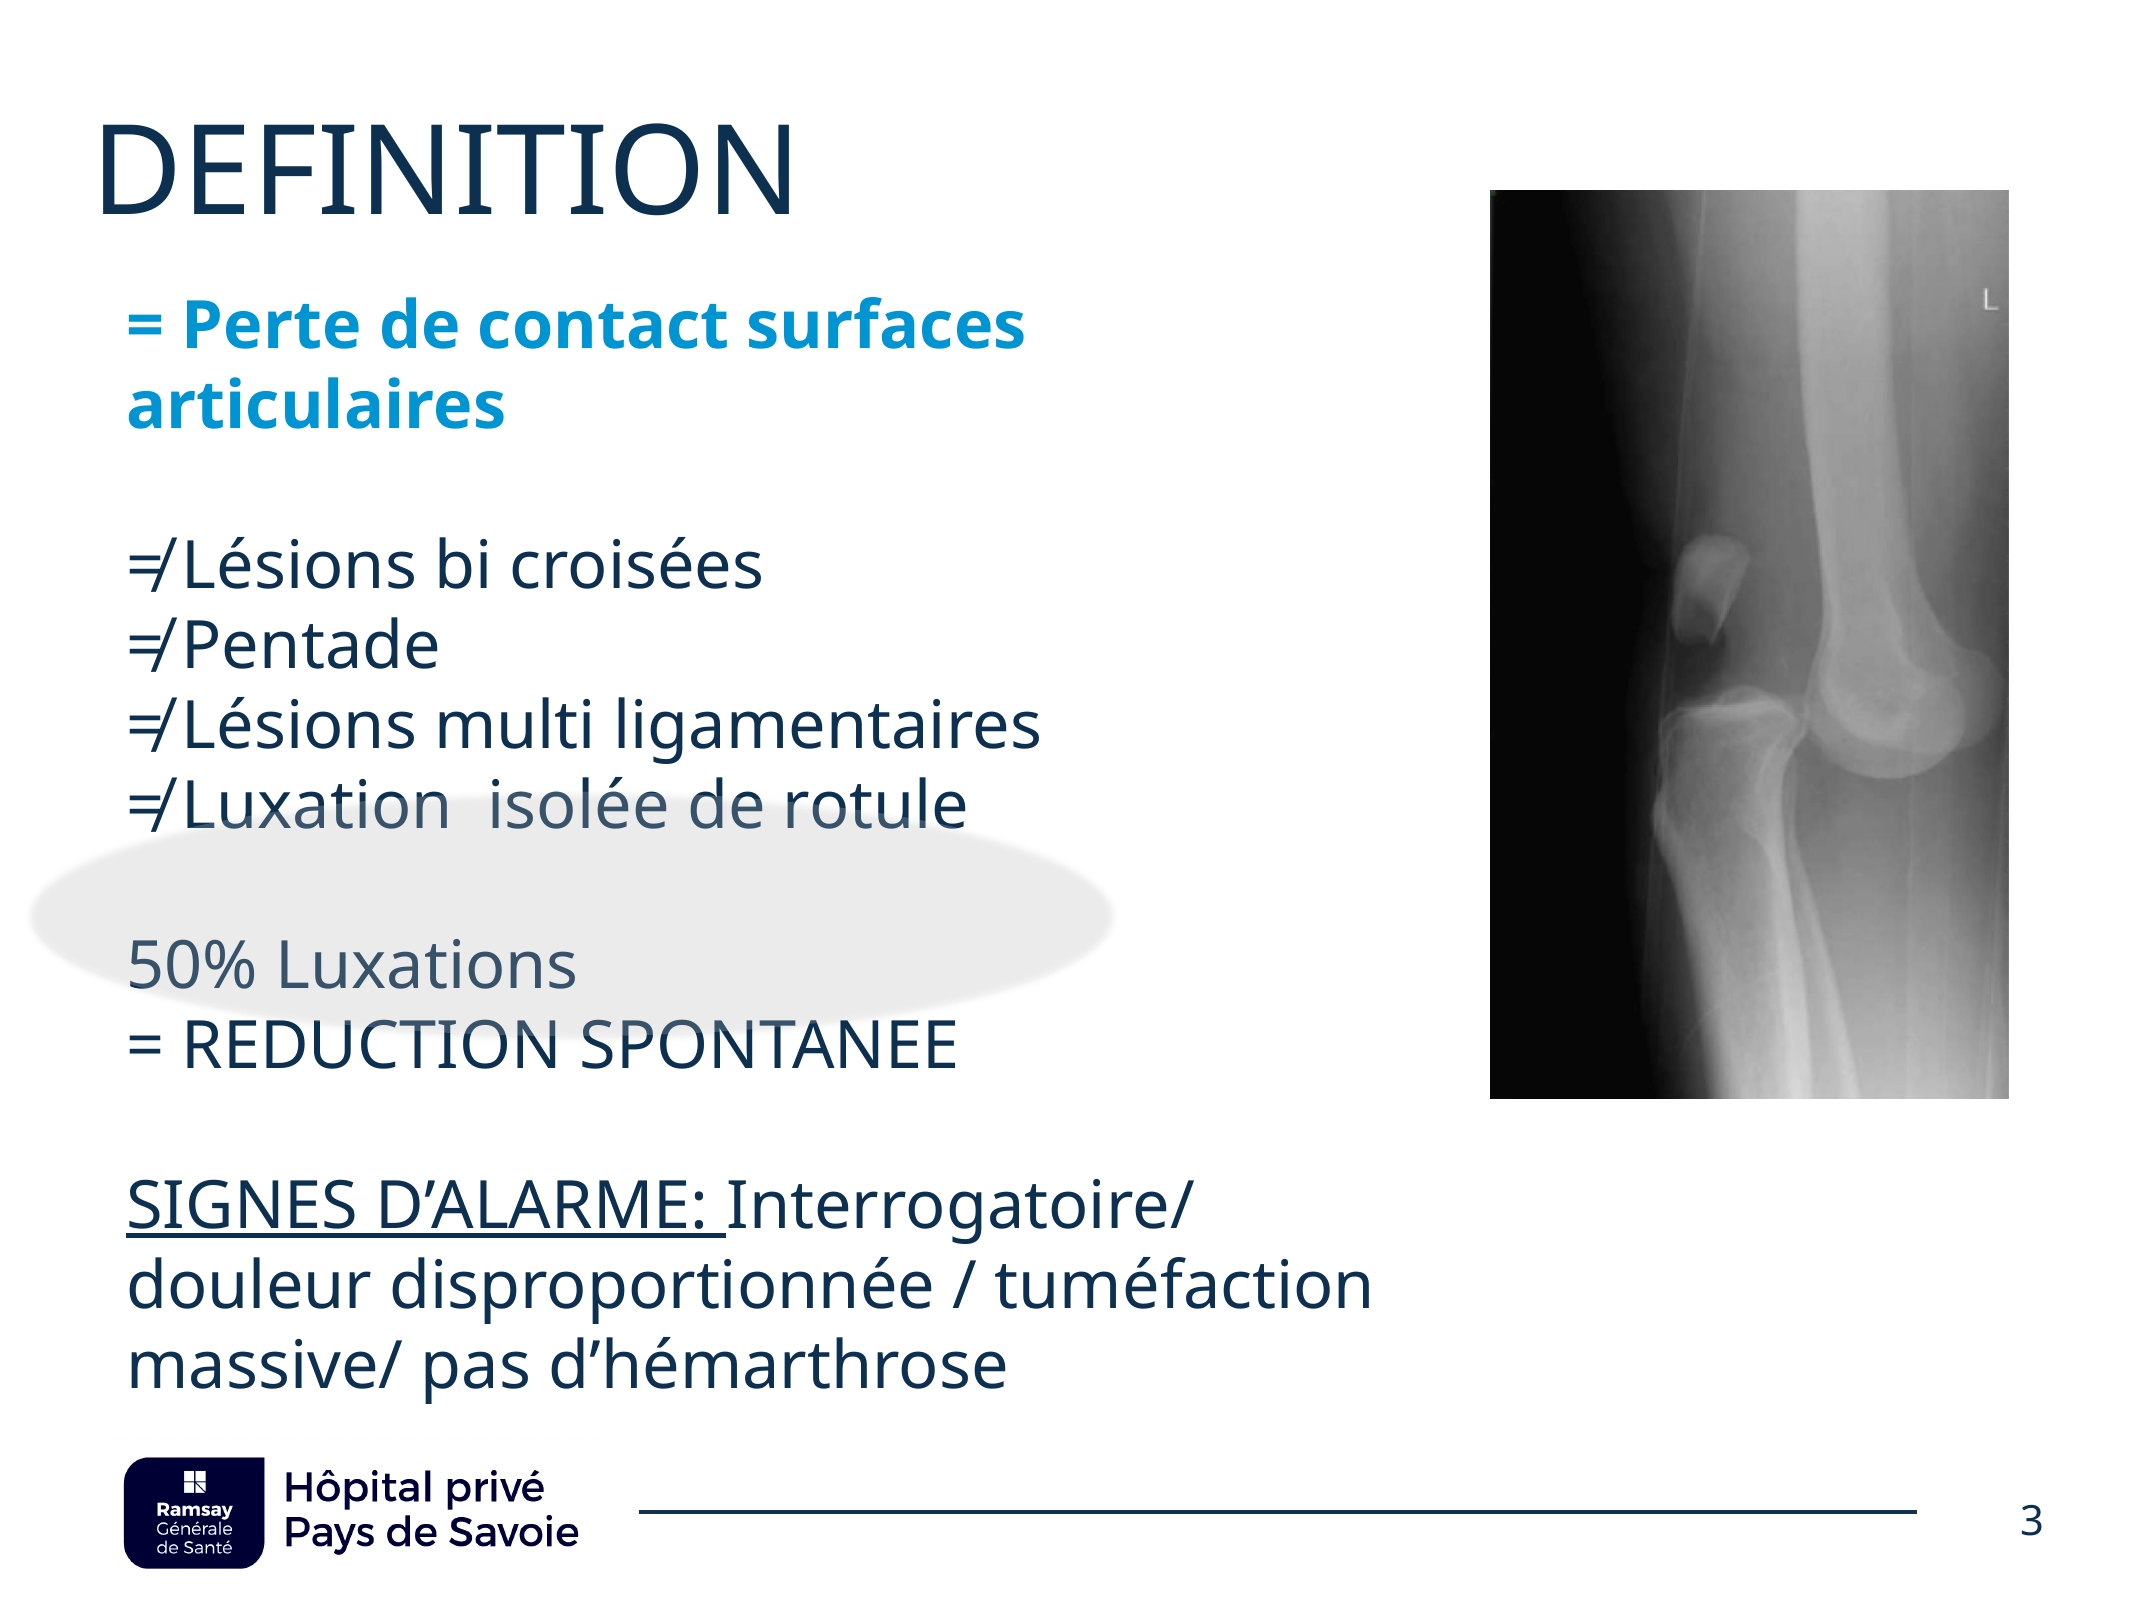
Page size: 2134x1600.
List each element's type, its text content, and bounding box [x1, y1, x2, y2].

list = Perte de contact surfaces articulaires ≠ Lésions bi croisées ≠ Pentade ≠ Lésions multi ligamentaires ≠ Luxation isolée de rotule 50% Luxations = REDUCTION SPONTANEE SIGNES D’ALARME: Interrogatoire/ douleur disproportionnée / tuméfaction massive/ pas d’hémarthrose [111, 274, 1412, 1309]
text_box [31, 791, 1115, 1037]
picture [1490, 190, 2010, 1099]
slide_number 3 [1965, 1484, 2054, 1554]
picture [101, 1435, 601, 1590]
title DEFINITION [82, 80, 2051, 255]
